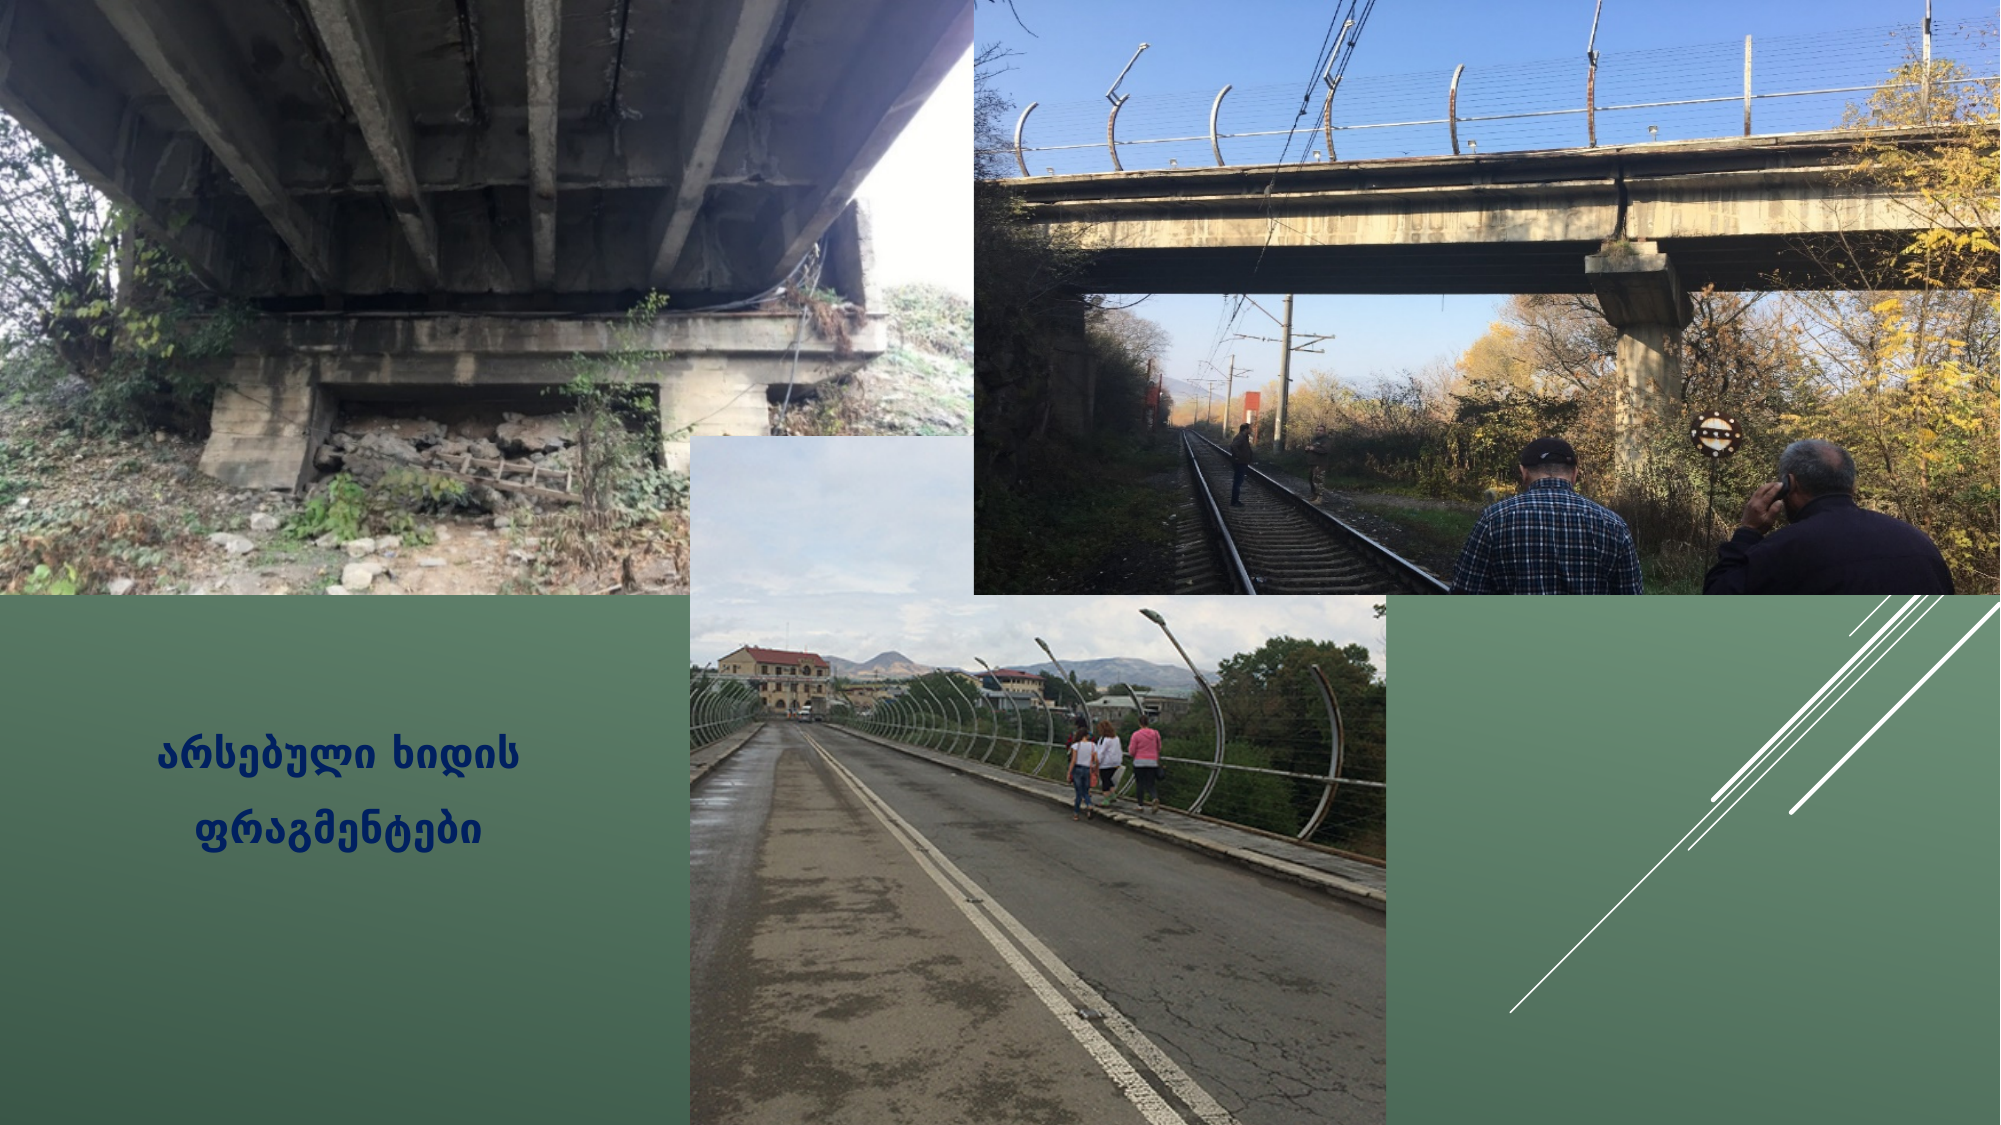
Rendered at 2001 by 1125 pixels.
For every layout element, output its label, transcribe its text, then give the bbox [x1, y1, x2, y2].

text_box არსებული ხიდის ფრაგმენტები [75, 694, 603, 860]
picture [688, 0, 2000, 1125]
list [0, 0, 973, 595]
